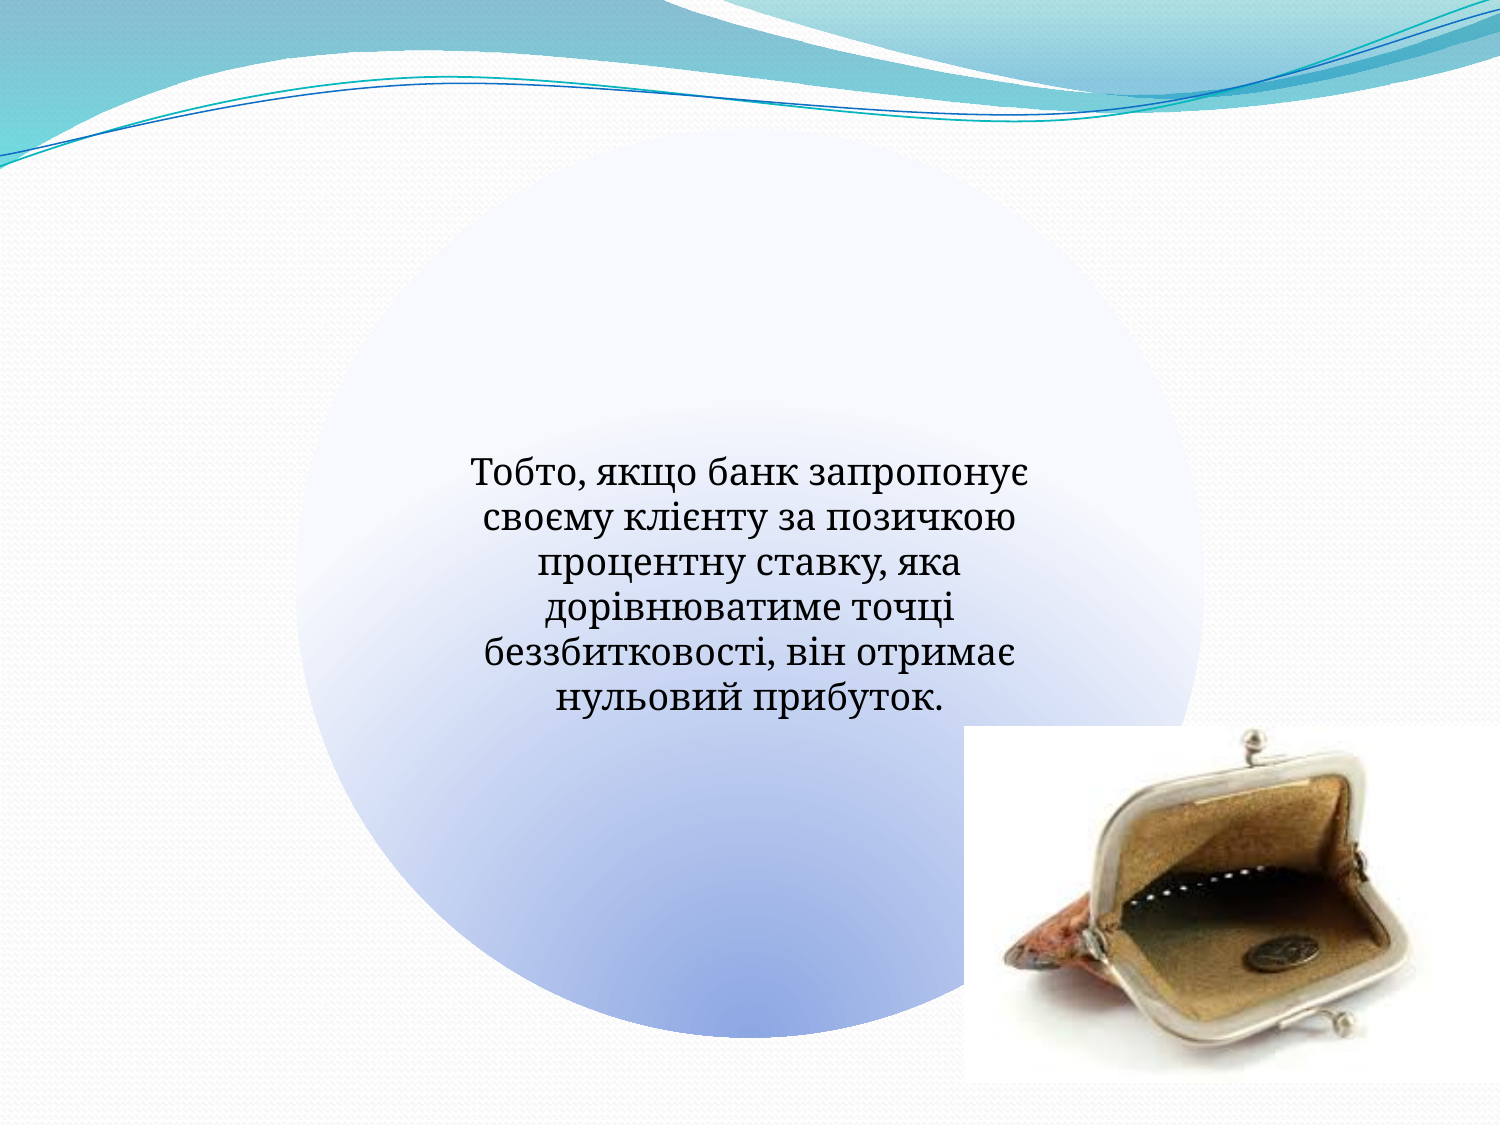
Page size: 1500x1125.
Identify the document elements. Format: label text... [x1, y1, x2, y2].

picture [964, 726, 1500, 1084]
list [74, 128, 1426, 1038]
table_cell мінімум [957, 727, 964, 1038]
